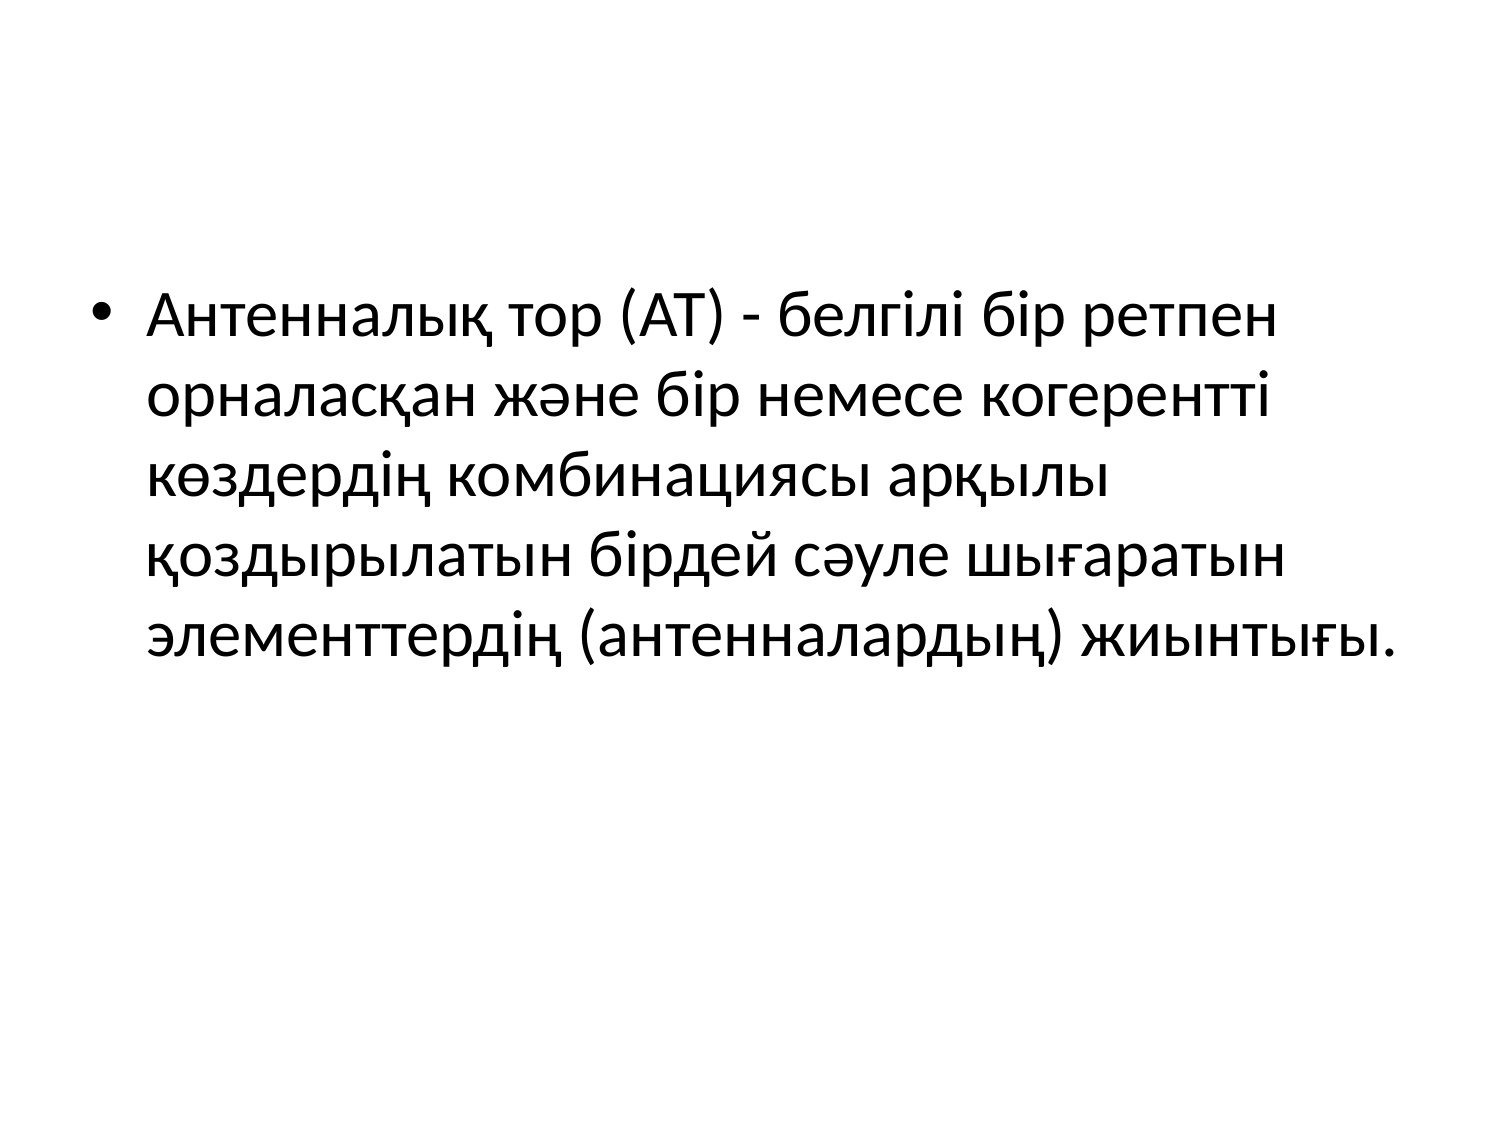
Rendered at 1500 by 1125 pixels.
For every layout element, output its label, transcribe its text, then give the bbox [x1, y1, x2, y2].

list Антенналық тор (АТ) - белгілі бір ретпен орналасқан және бір немесе когерентті көздердің комбинациясы арқылы қоздырылатын бірдей сәуле шығаратын элементтердің (антенналардың) жиынтығы. [75, 262, 1425, 1005]
